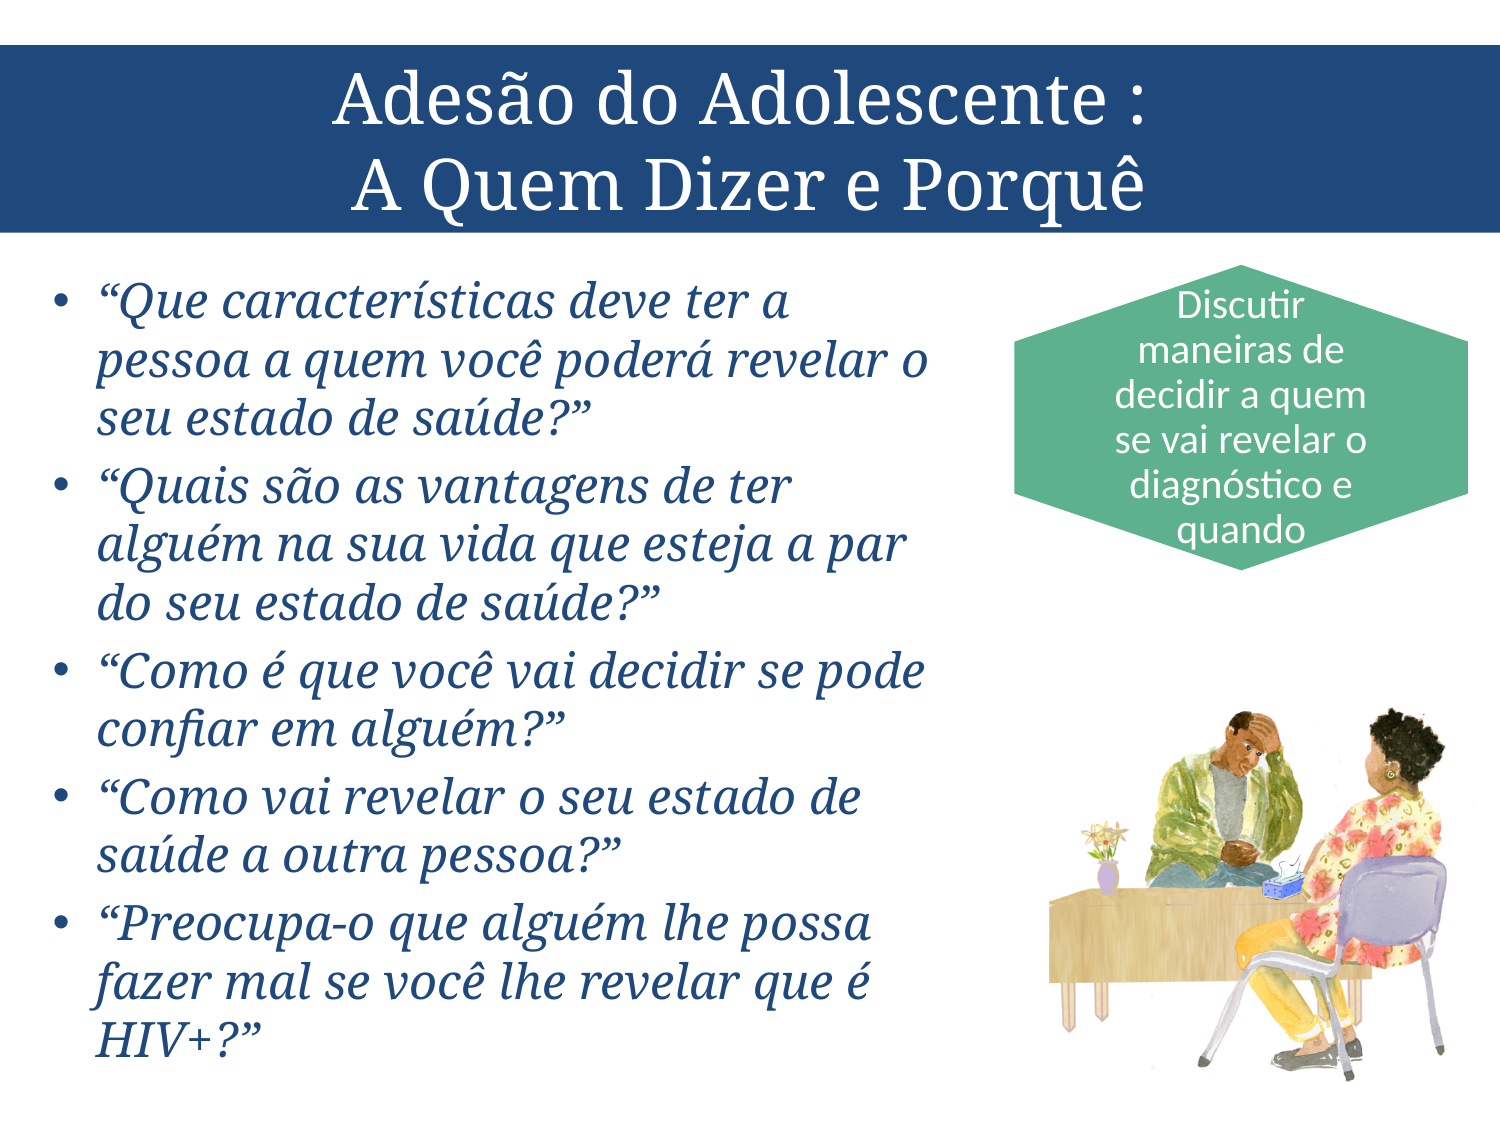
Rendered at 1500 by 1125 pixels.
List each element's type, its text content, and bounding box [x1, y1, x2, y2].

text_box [1011, 262, 1471, 573]
picture [1009, 662, 1484, 1099]
title Adesão do Adolescente : A Quem Dizer e Porquê [0, 45, 1500, 233]
list “Que características deve ter a pessoa a quem você poderá revelar o seu estado de saúde?” “Quais são as vantagens de ter alguém na sua vida que esteja a par do seu estado de saúde?” “Como é que você vai decidir se pode confiar em alguém?” “Como vai revelar o seu estado de saúde a outra pessoa?” “Preocupa-o que alguém lhe possa fazer mal se você lhe revelar que é HIV+?” [37, 262, 963, 1088]
